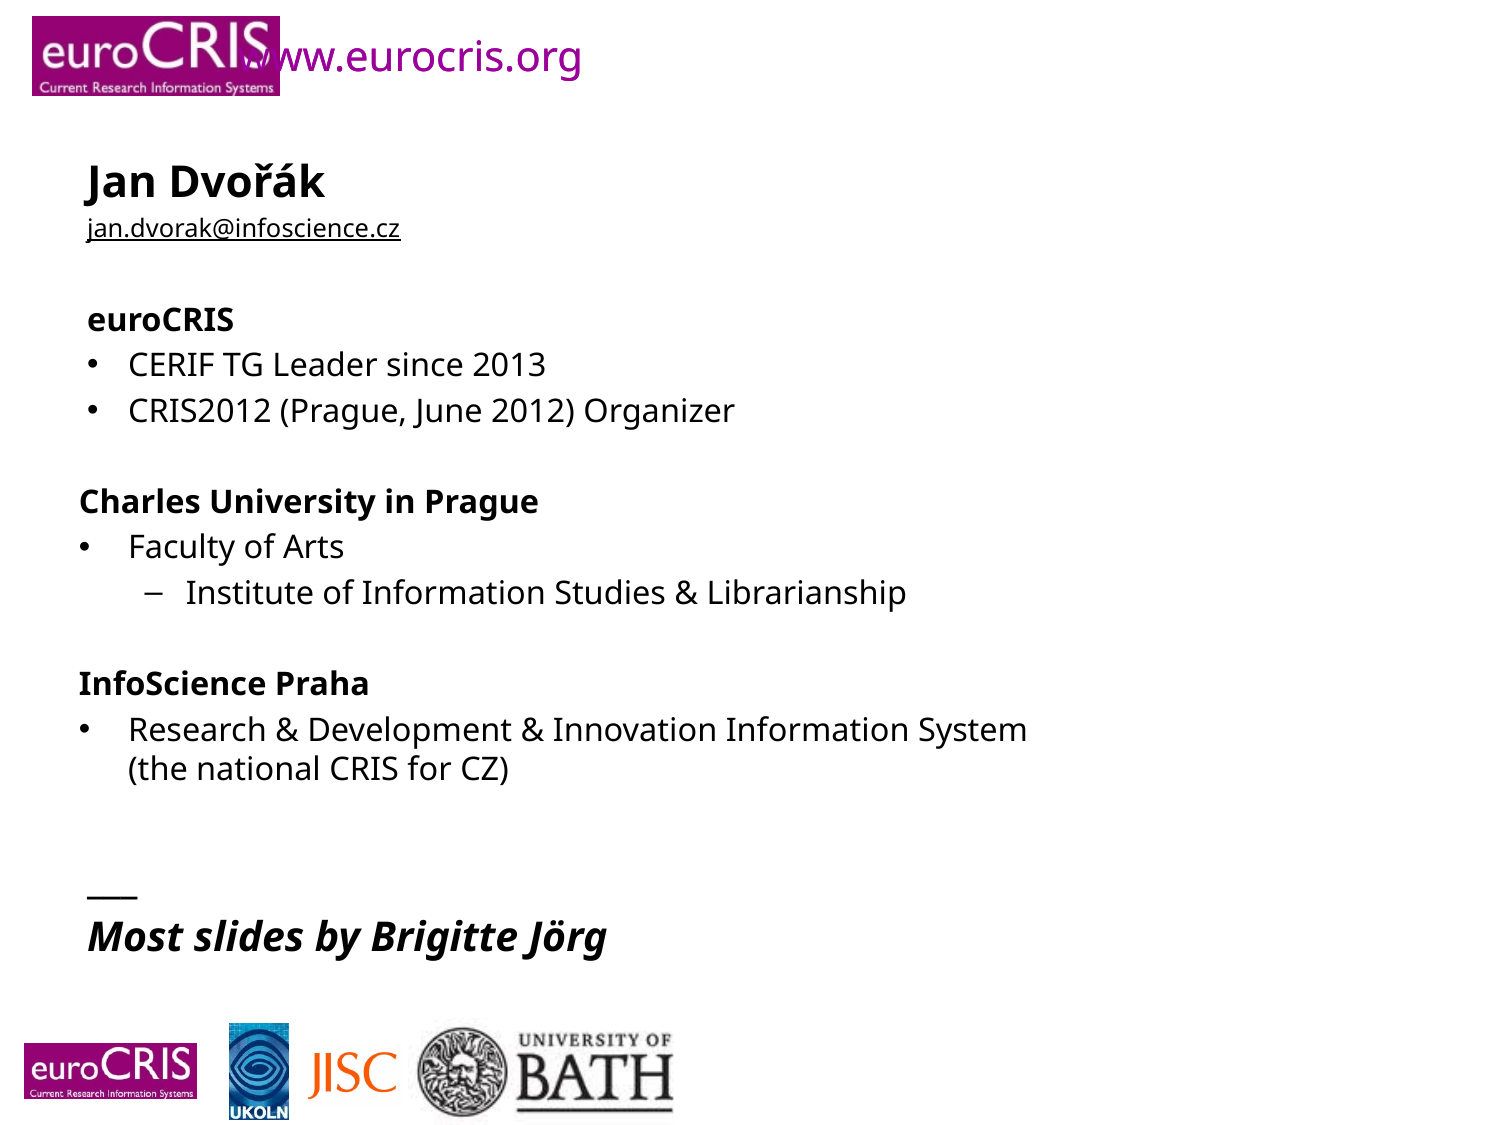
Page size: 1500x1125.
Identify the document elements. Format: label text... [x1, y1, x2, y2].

picture [229, 1029, 289, 1120]
picture [302, 1042, 402, 1109]
picture [24, 1043, 197, 1099]
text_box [31, 16, 551, 96]
text_box www.eurocris.org [555, 22, 598, 87]
list Jan Dvořák jan.dvorak@infoscience.cz euroCRIS CERIF TG Leader since 2013 CRIS2012 (Prague, June 2012) Organizer Charles University in Prague Faculty of Arts Institute of Information Studies & Librarianship InfoScience Praha Research & Development & Innovation Information System (the national CRIS for CZ) ___ Most slides by Brigitte Jörg [63, 146, 1414, 971]
picture [408, 1018, 674, 1125]
